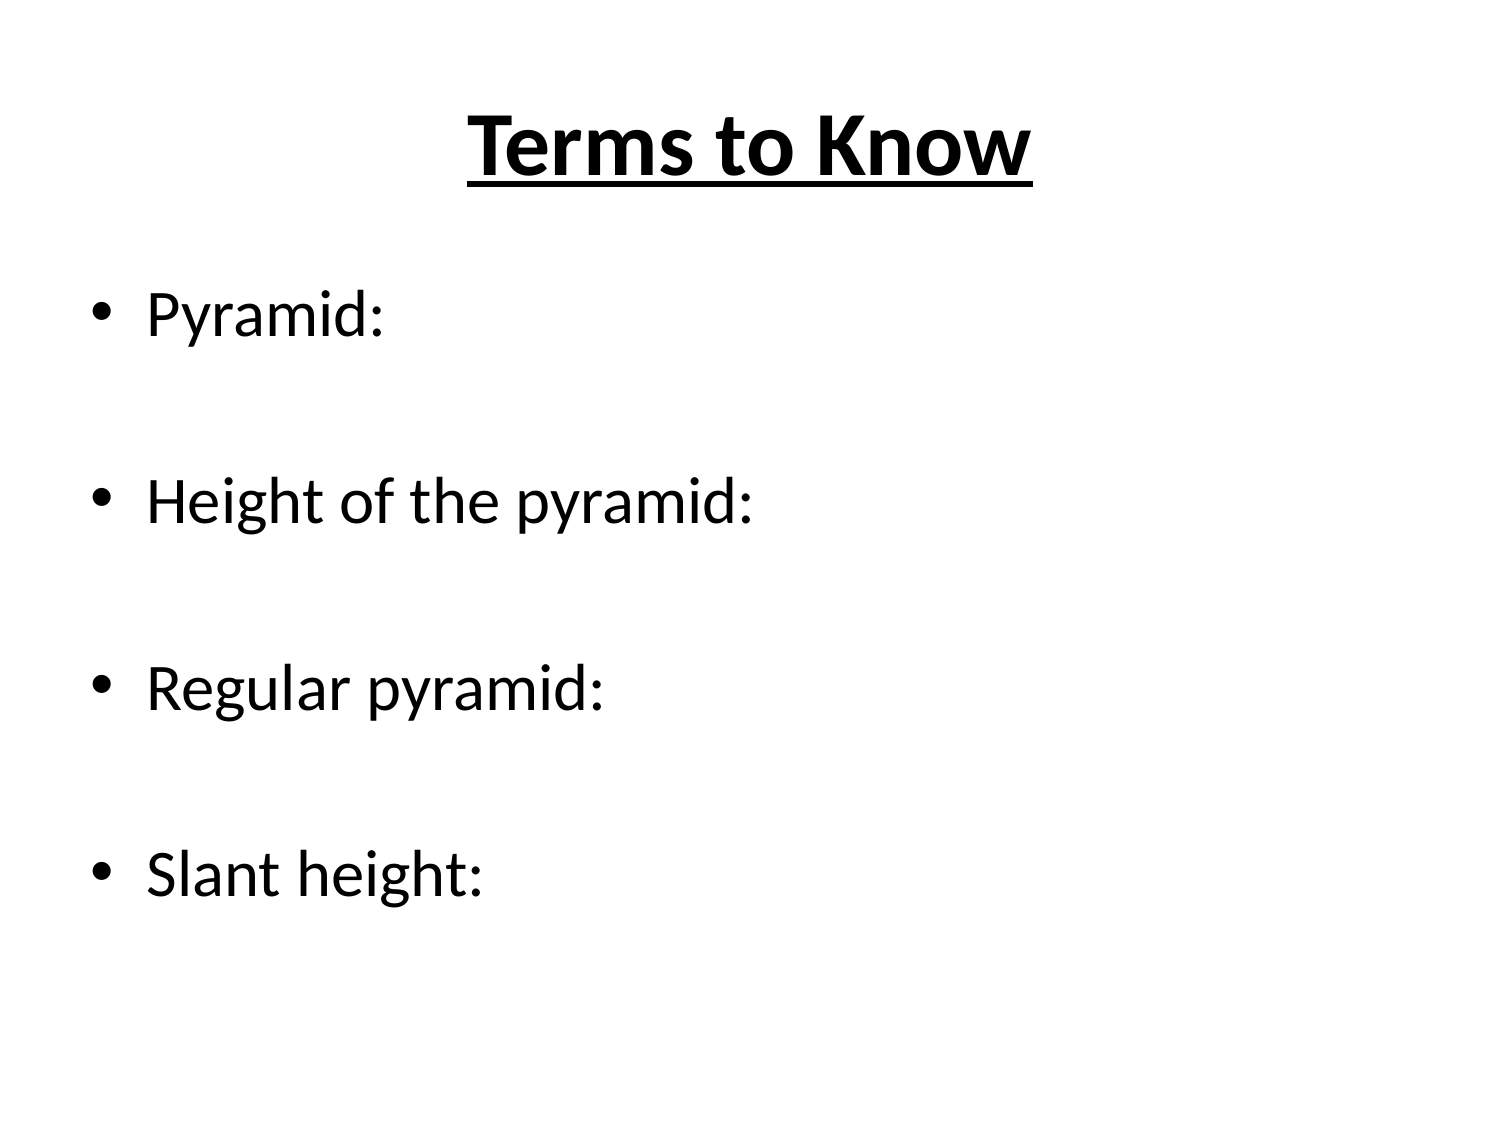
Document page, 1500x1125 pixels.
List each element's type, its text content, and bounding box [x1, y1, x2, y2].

title Terms to Know [75, 45, 1425, 233]
list Pyramid: Height of the pyramid: Regular pyramid: Slant height: [75, 262, 1425, 1005]
